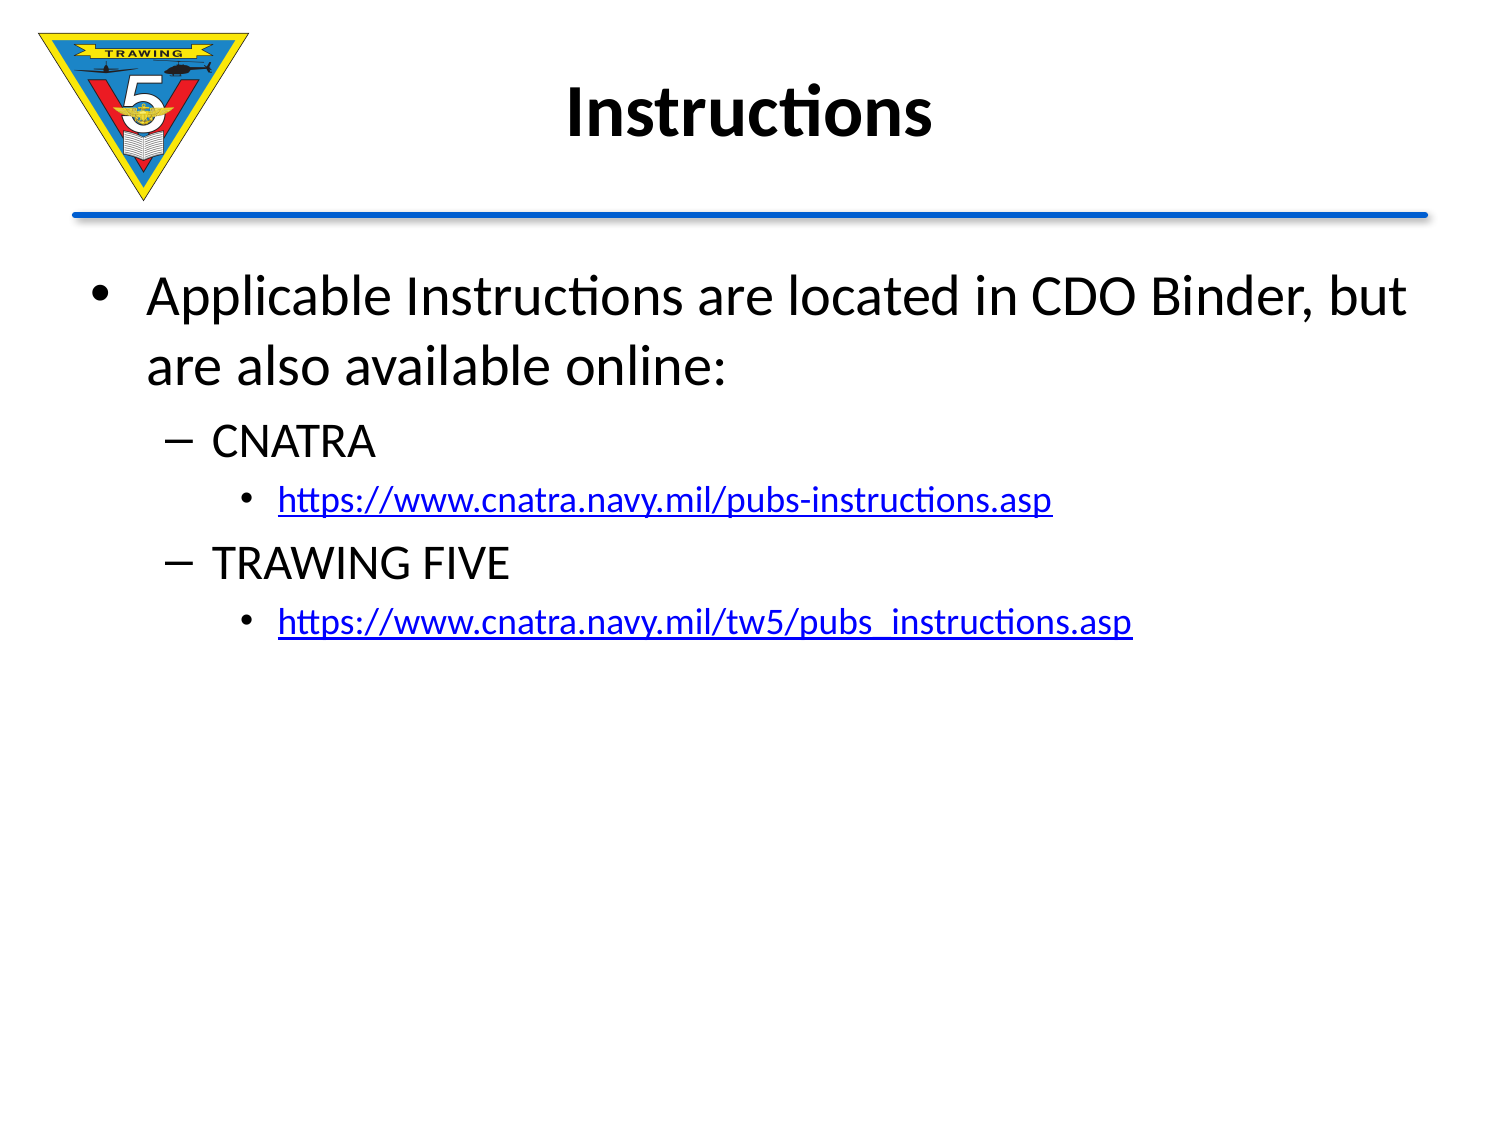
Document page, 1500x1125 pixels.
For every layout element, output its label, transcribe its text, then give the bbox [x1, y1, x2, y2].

picture [37, 32, 250, 202]
title Instructions [75, 12, 1425, 200]
list Applicable Instructions are located in CDO Binder, but are also available online: CNATRA https://www.cnatra.navy.mil/pubs-instructions.asp TRAWING FIVE https://www.cnatra.navy.mil/tw5/pubs_instructions.asp [75, 249, 1425, 913]
